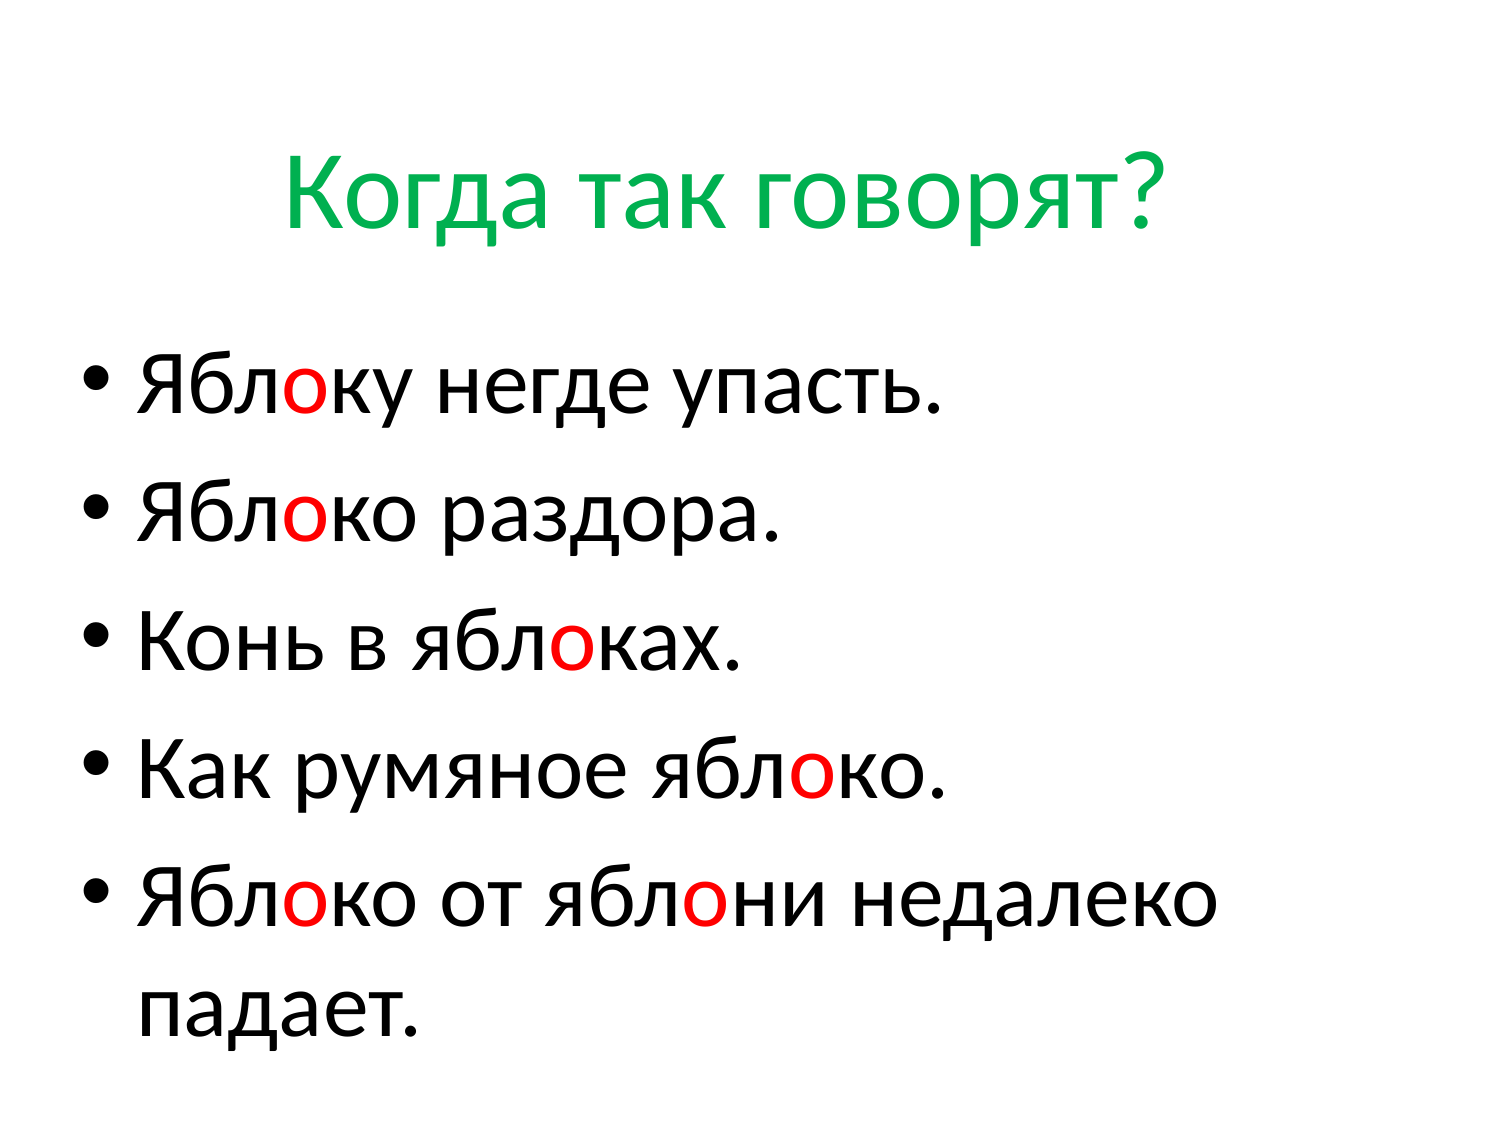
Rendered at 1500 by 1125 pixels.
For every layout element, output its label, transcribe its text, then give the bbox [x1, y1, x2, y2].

list Яблоку негде упасть. Яблоко раздора. Конь в яблоках. Как румяное яблоко. Яблоко от яблони недалеко падает. [64, 314, 1415, 1057]
title Когда так говорят? [53, 90, 1404, 278]
